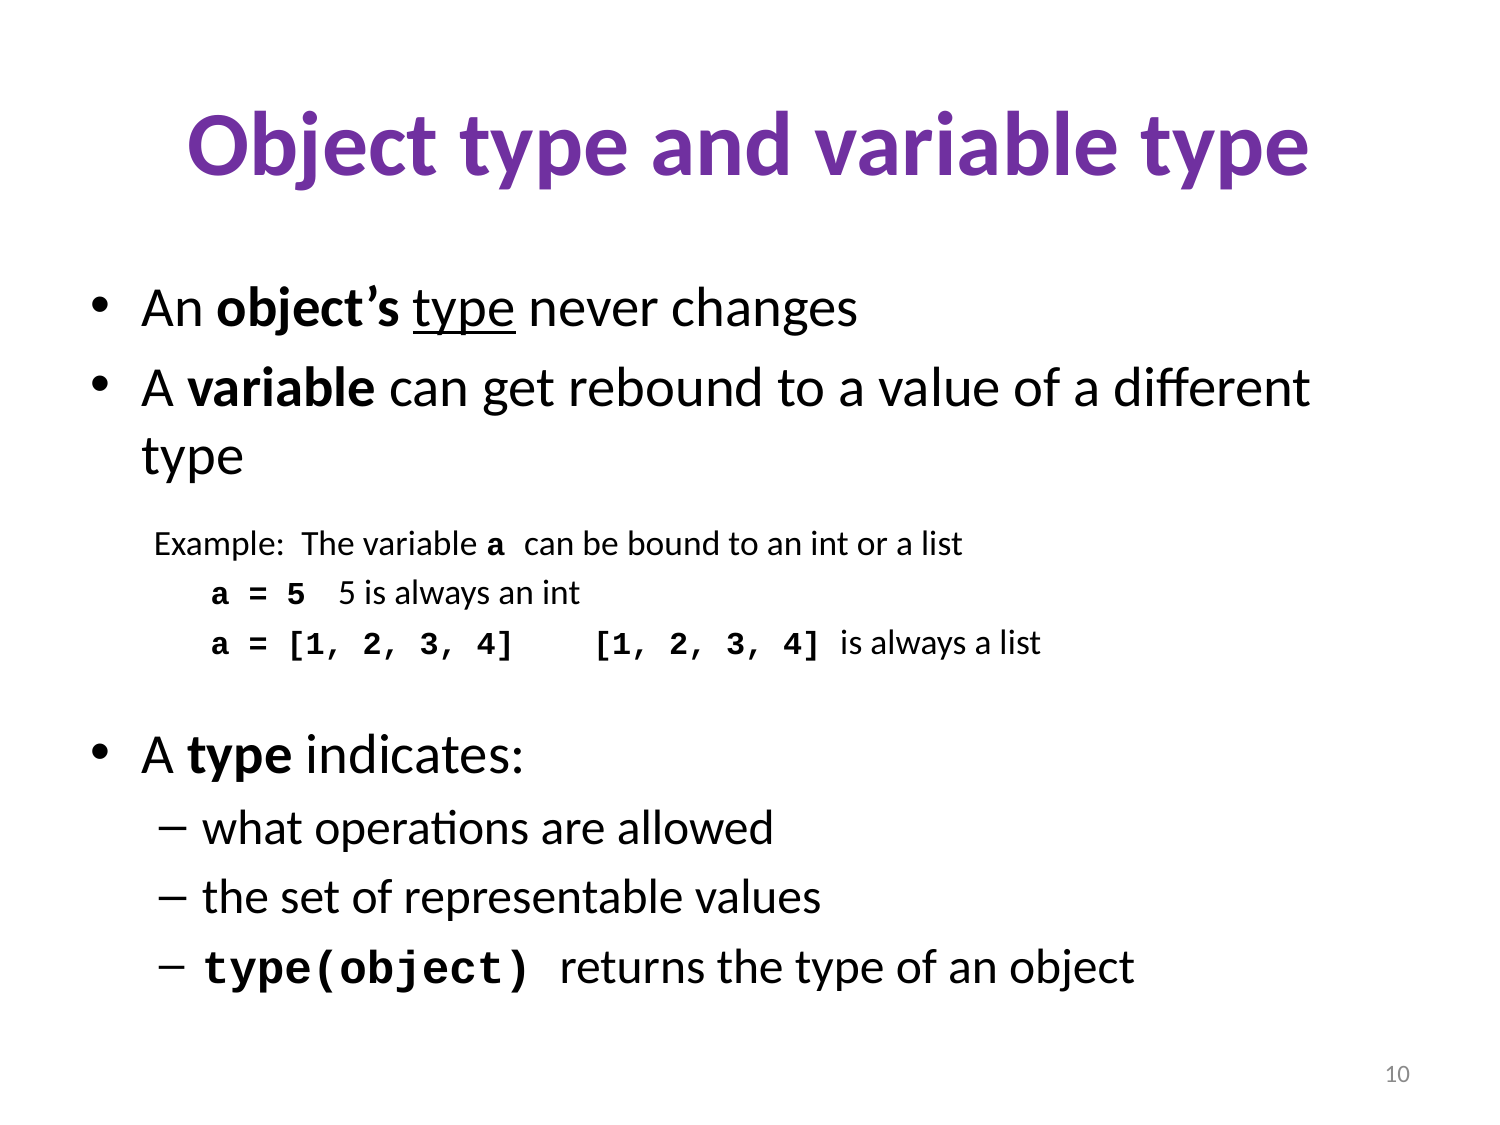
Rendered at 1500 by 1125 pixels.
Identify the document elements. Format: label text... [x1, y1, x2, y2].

slide_number 10 [1074, 1042, 1425, 1103]
list An object’s type never changes A variable can get rebound to a value of a different type Example: The variable a can be bound to an int or a list a = 5 5 is always an int a = [1, 2, 3, 4] [1, 2, 3, 4] is always a list A type indicates: what operations are allowed the set of representable values type(object) returns the type of an object [75, 262, 1425, 1005]
title Object type and variable type [75, 45, 1425, 233]
